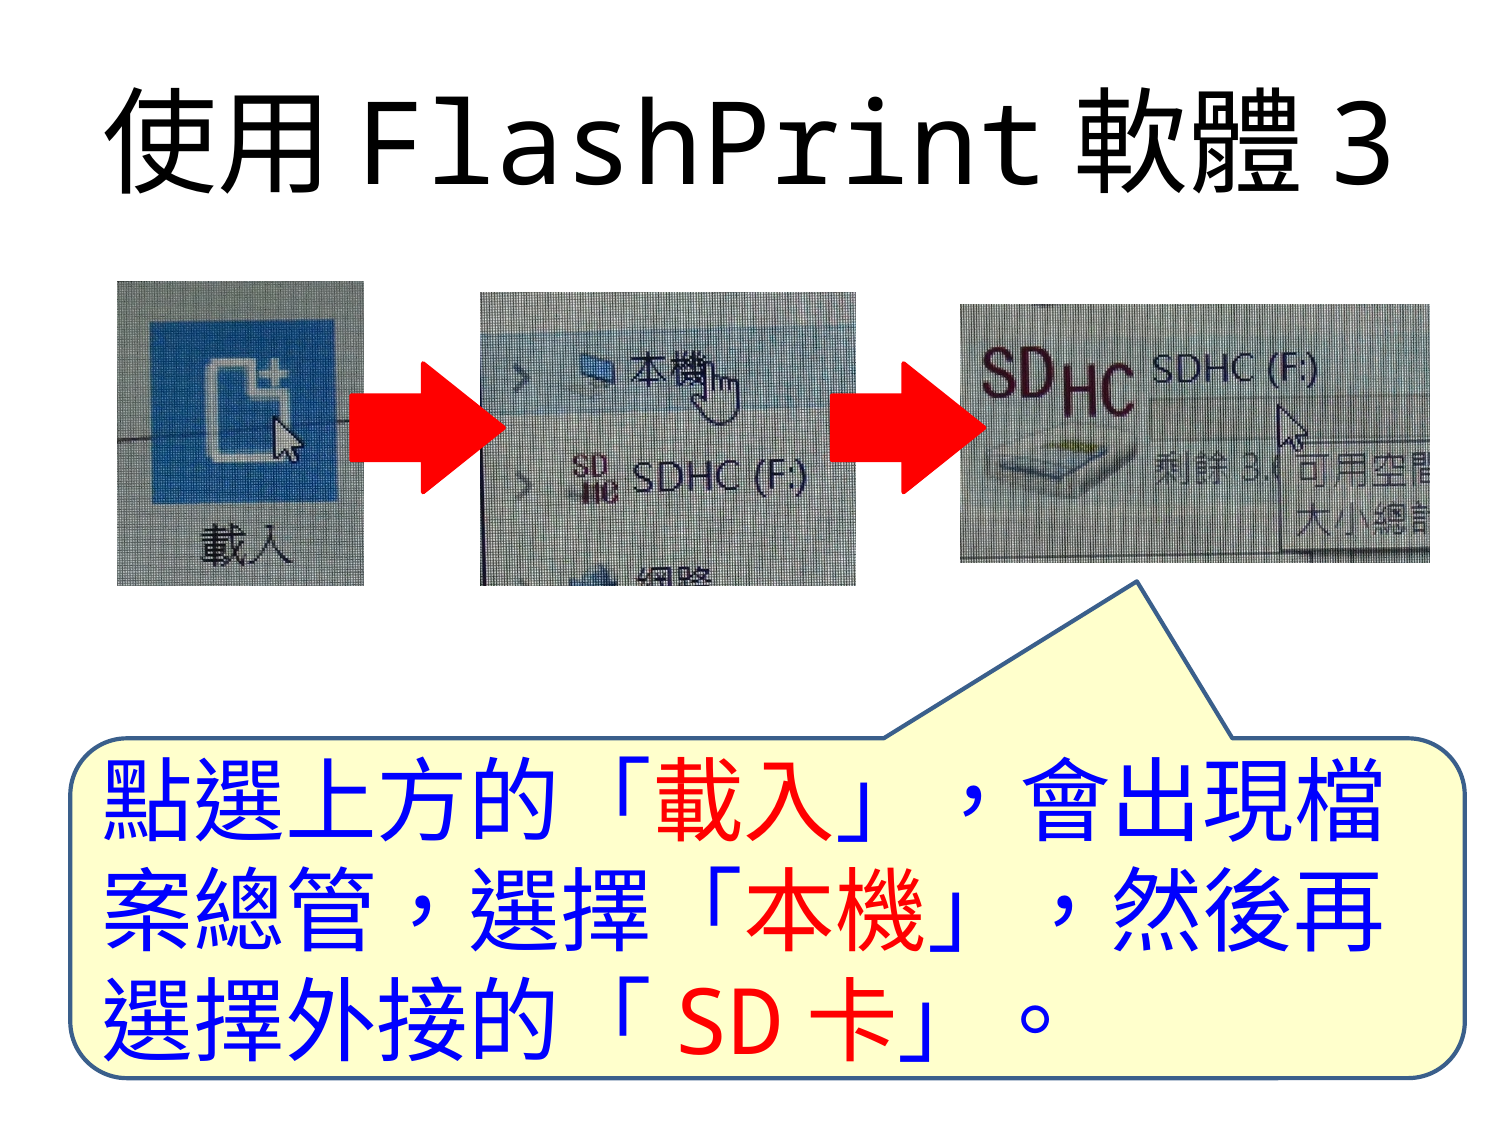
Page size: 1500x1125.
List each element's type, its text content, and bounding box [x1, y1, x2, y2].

title 使用FlashPrint軟體3 [75, 45, 1425, 233]
picture [960, 304, 1430, 563]
text_box [861, 361, 955, 495]
text_box 點選上方的「載入」，會出現檔案總管，選擇「本機」，然後再選擇外接的「SD卡」。 [68, 579, 1467, 1081]
text_box [368, 361, 475, 495]
picture [480, 292, 856, 587]
picture [116, 280, 364, 587]
